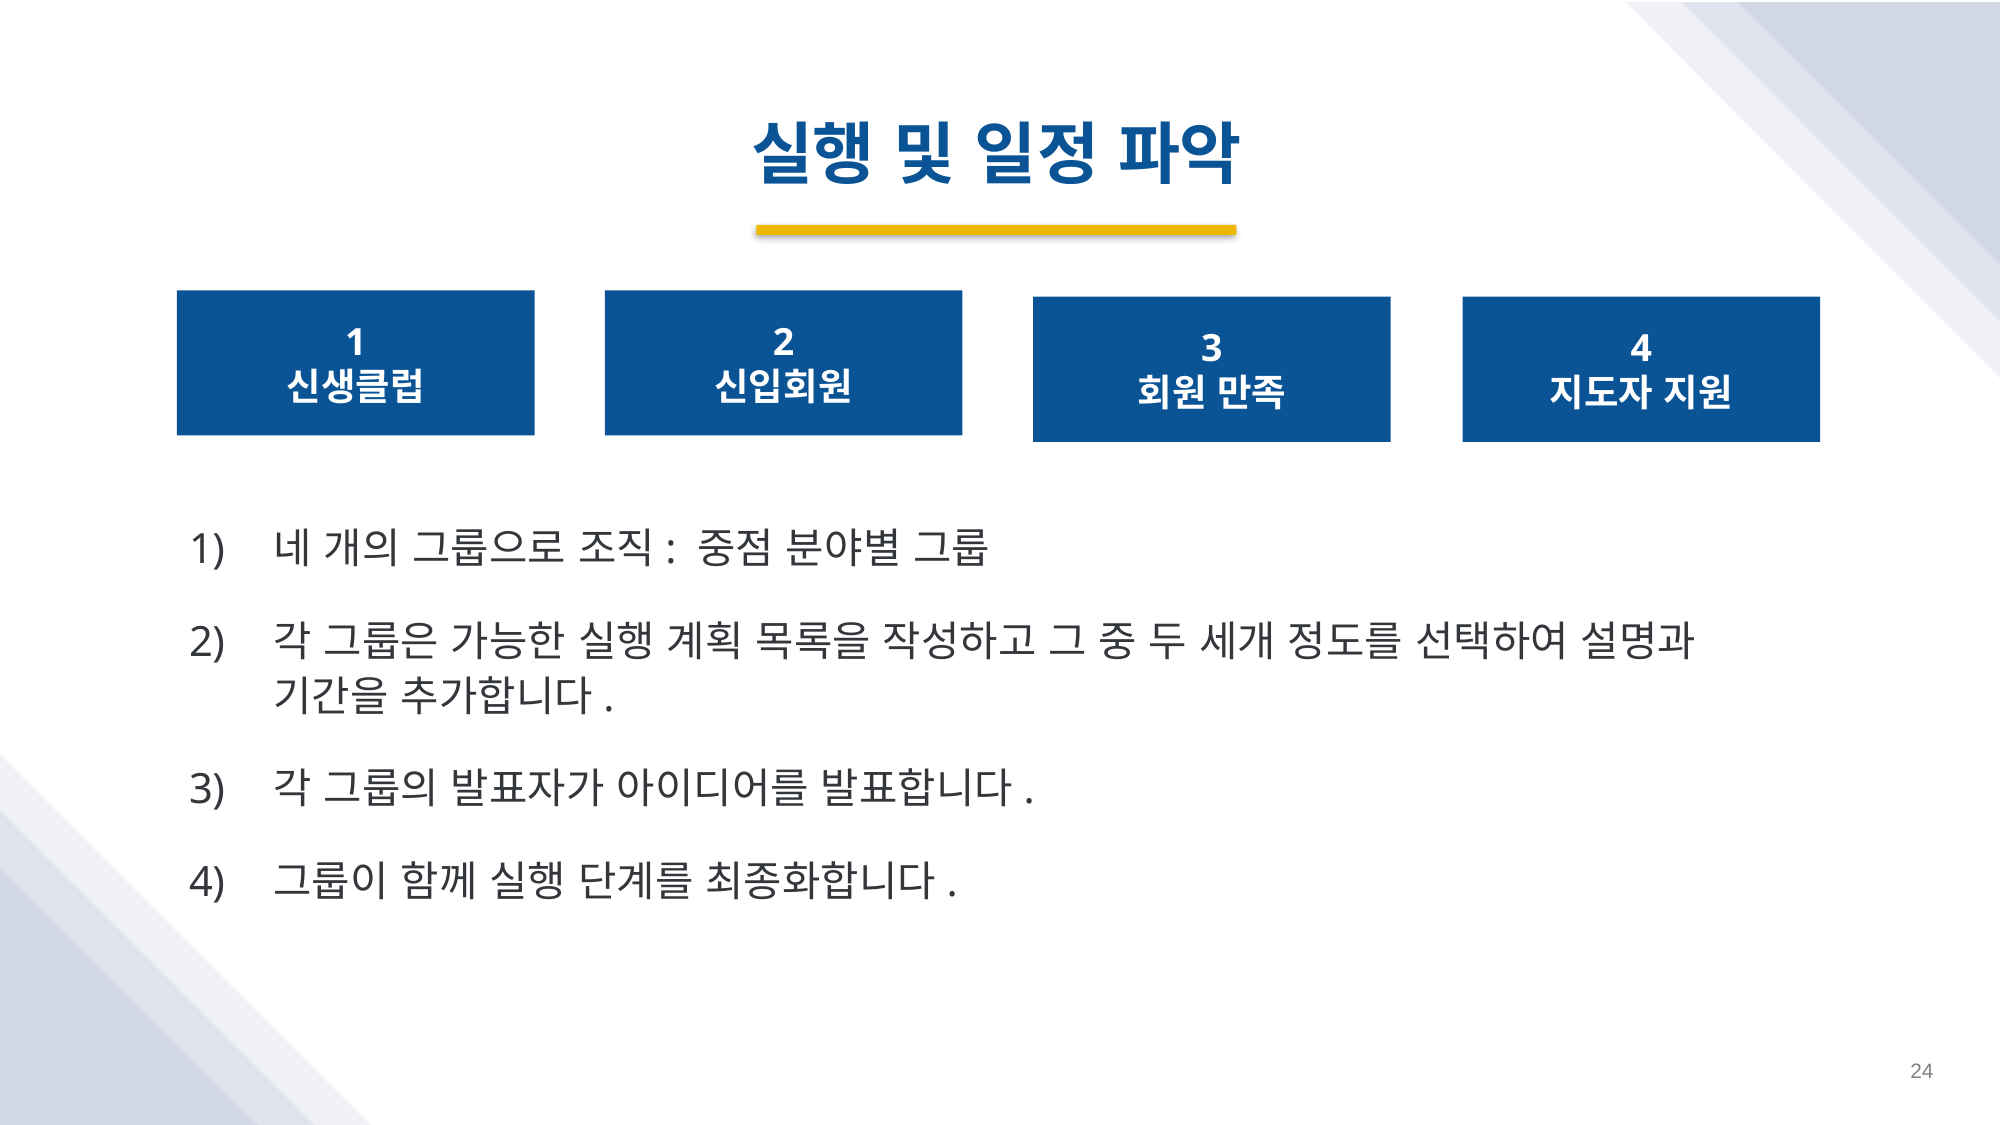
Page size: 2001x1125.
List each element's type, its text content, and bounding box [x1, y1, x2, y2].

text_box [756, 224, 1237, 236]
picture [0, 754, 376, 1125]
text_box 3 회원 만족 [1031, 295, 1393, 444]
text_box 2 신입회원 [603, 288, 965, 438]
text_box 실행 및 일정 파악 [0, 112, 1619, 200]
text_box 1 신생클럽 [175, 288, 537, 438]
text_box 4 지도자 지원 [1460, 295, 1822, 444]
picture [1624, 2, 2000, 379]
text_box 네 개의 그룹으로 조직: 중점 분야별 그룹 각 그룹은 가능한 실행 계획 목록을 작성하고 그 중 두 세개 정도를 선택하여 설명과 기간을 추가합니다. 각 그룹의 발표자가 아이디어를 발표합니다. 그룹이 함께 실행 단계를 최종화합니다. [174, 509, 1818, 988]
